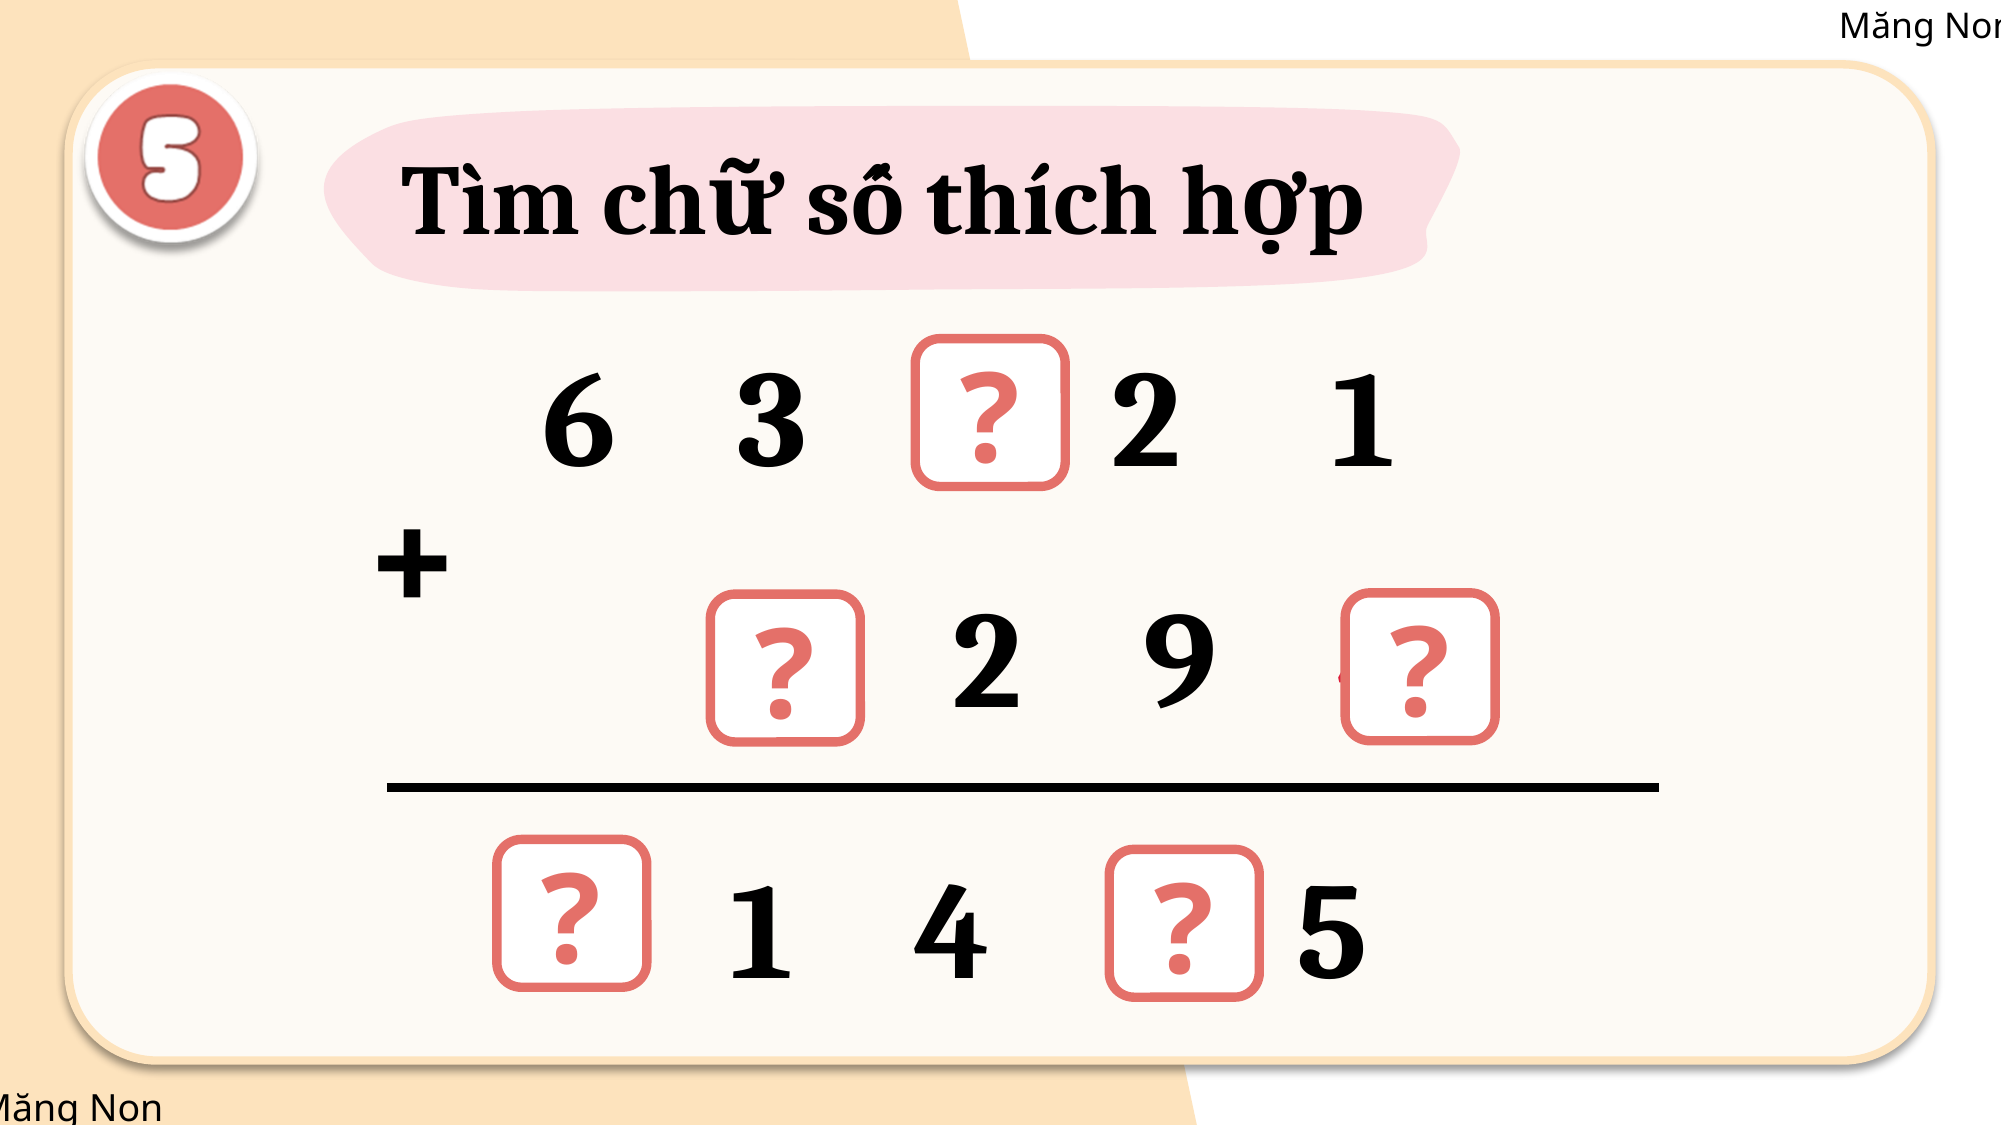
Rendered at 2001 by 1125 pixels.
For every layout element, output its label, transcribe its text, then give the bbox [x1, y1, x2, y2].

text_box 8 2 9 4 [710, 562, 1585, 743]
text_box ? [710, 594, 861, 742]
text_box ? [496, 839, 647, 988]
picture [72, 67, 270, 265]
text_box ? [1109, 849, 1260, 998]
text_box 7 1 4 1 5 [527, 833, 1585, 1014]
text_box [287, 105, 1466, 292]
text_box ? [915, 338, 1066, 487]
text_box + [348, 437, 444, 652]
text_box 6 3 1 2 1 [527, 321, 1585, 502]
text_box ? [1345, 592, 1496, 741]
